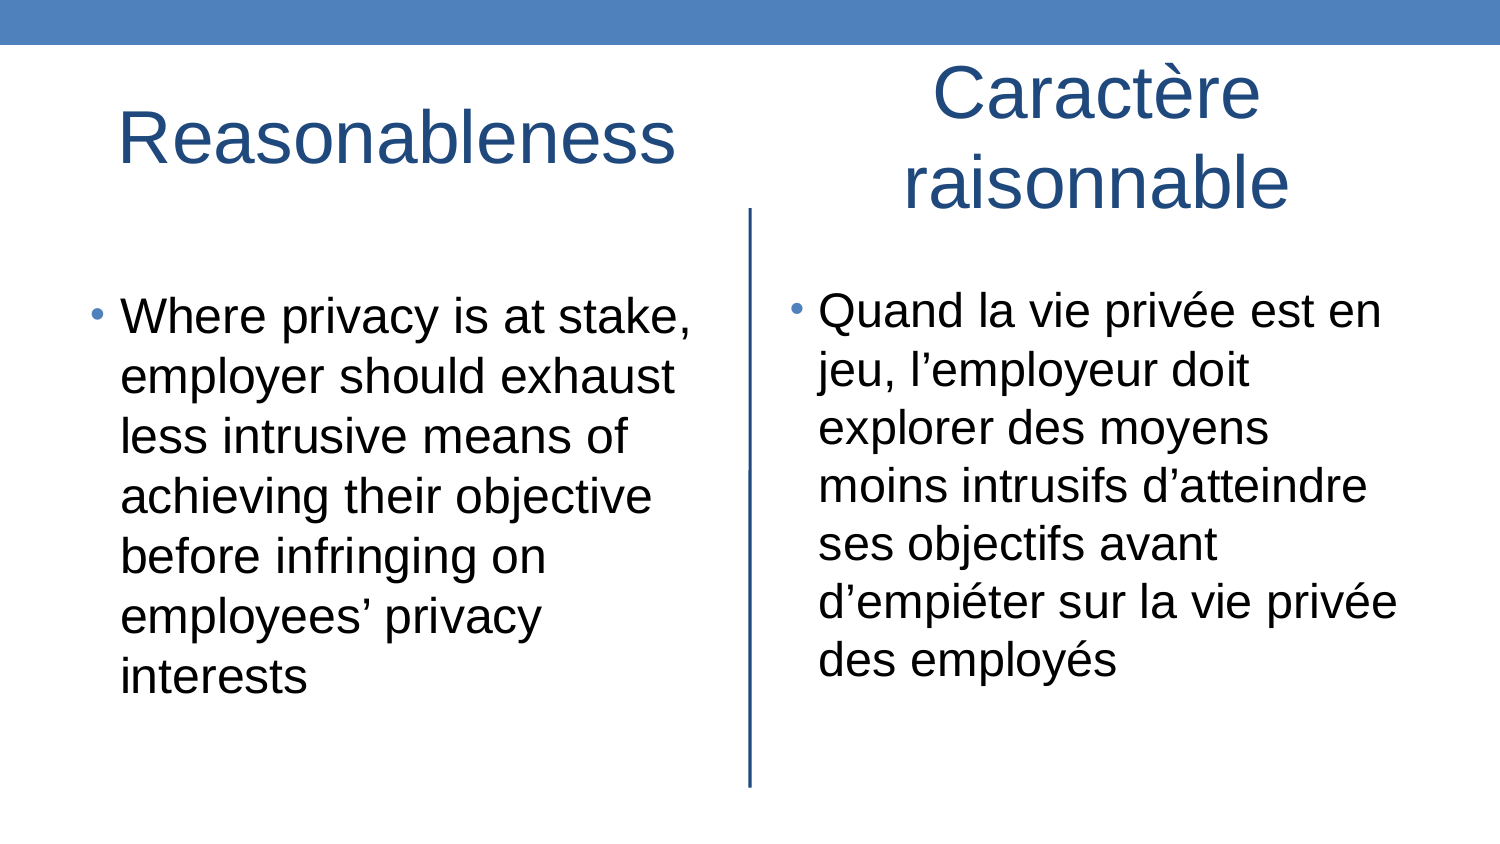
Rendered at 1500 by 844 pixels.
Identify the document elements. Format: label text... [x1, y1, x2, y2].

list Quand la vie privée est en jeu, l’employeur doit explorer des moyens moins intrusifs d’atteindre ses objectifs avant d’empiéter sur la vie privée des employés [774, 271, 1420, 697]
list Caractère raisonnable [774, 93, 1420, 173]
list Reasonableness [75, 93, 720, 173]
list Where privacy is at stake, employer should exhaust less intrusive means of achieving their objective before infringing on employees’ privacy interests [75, 206, 720, 788]
